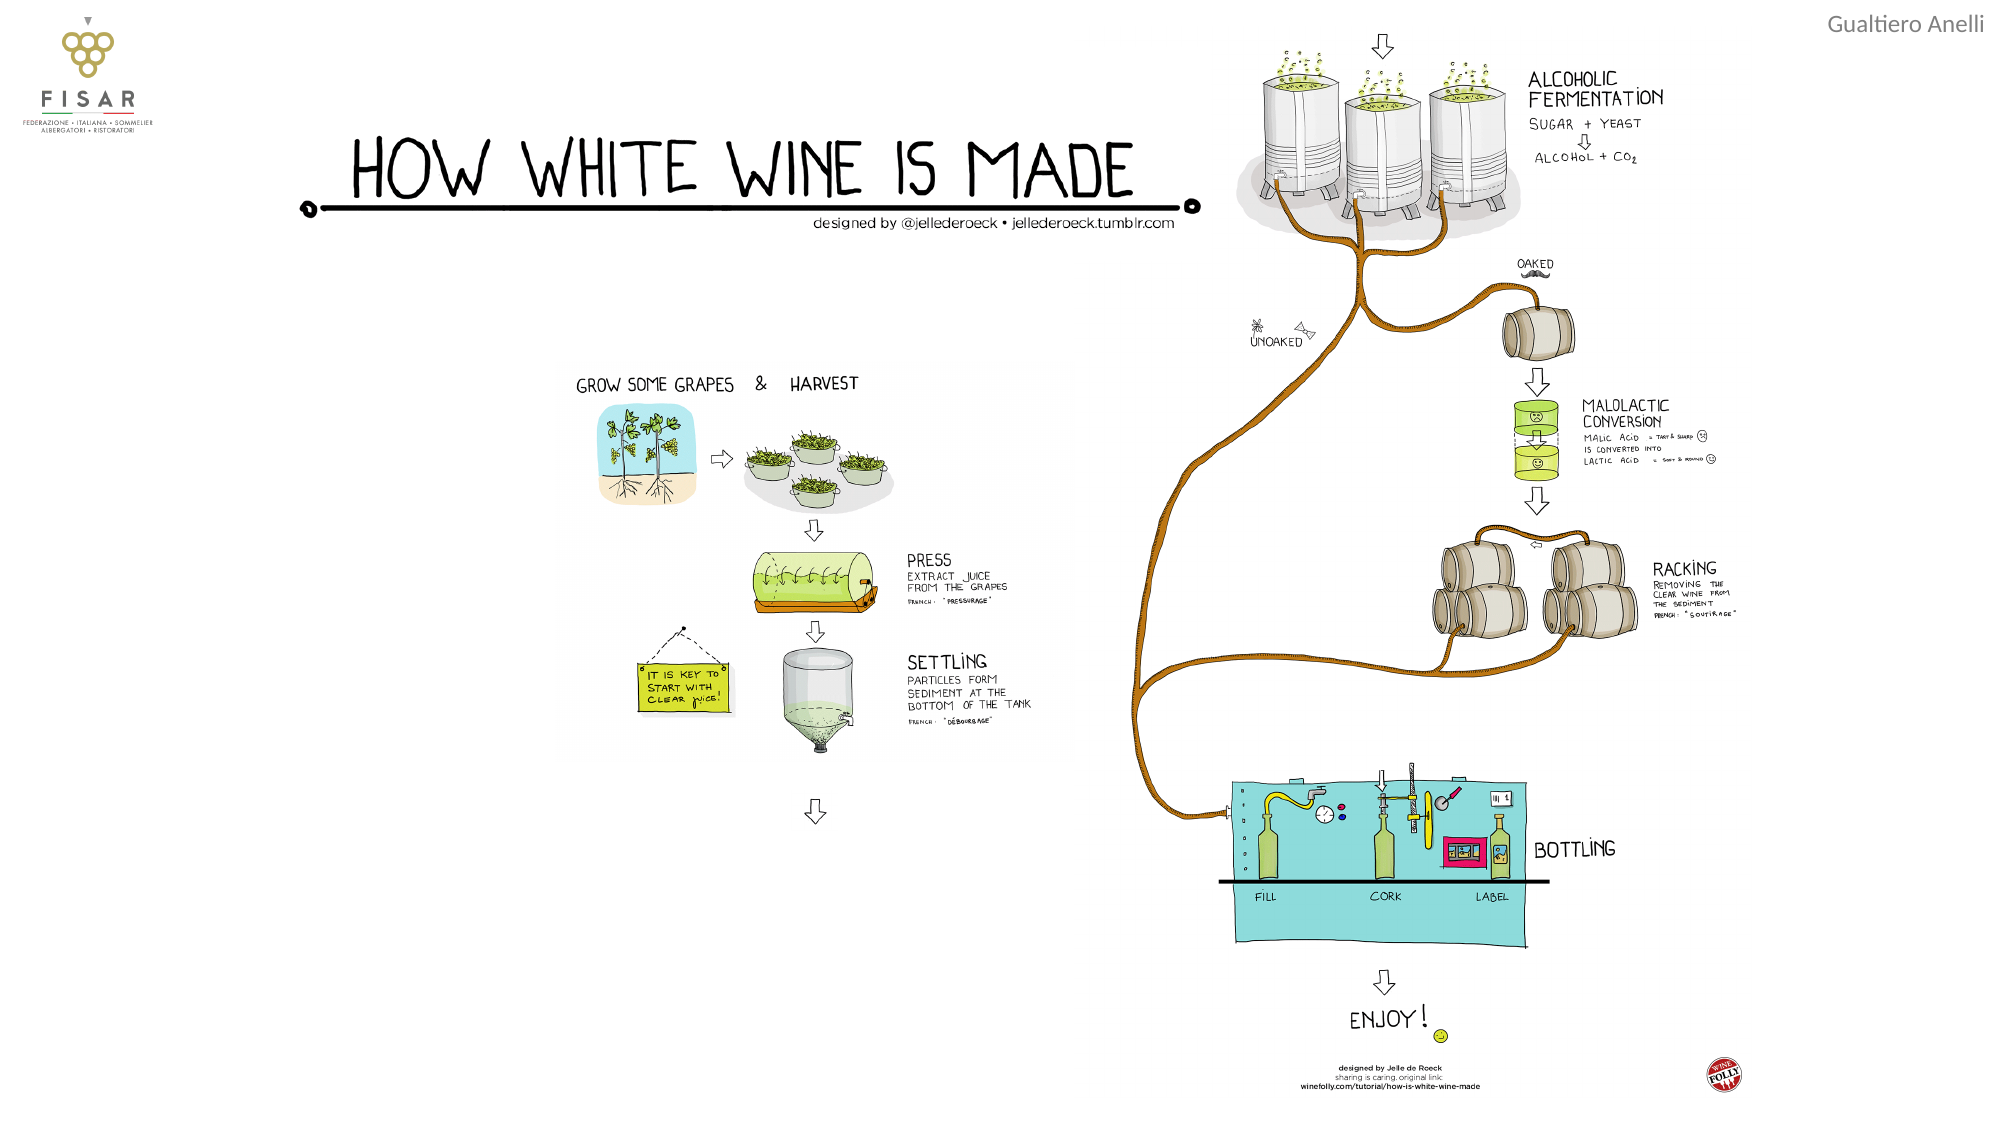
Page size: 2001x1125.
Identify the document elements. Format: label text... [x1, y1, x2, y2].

text_box Gualtiero Anelli [1812, 0, 2000, 45]
picture [292, 26, 1752, 1098]
picture [791, 790, 838, 831]
picture [0, 0, 176, 151]
